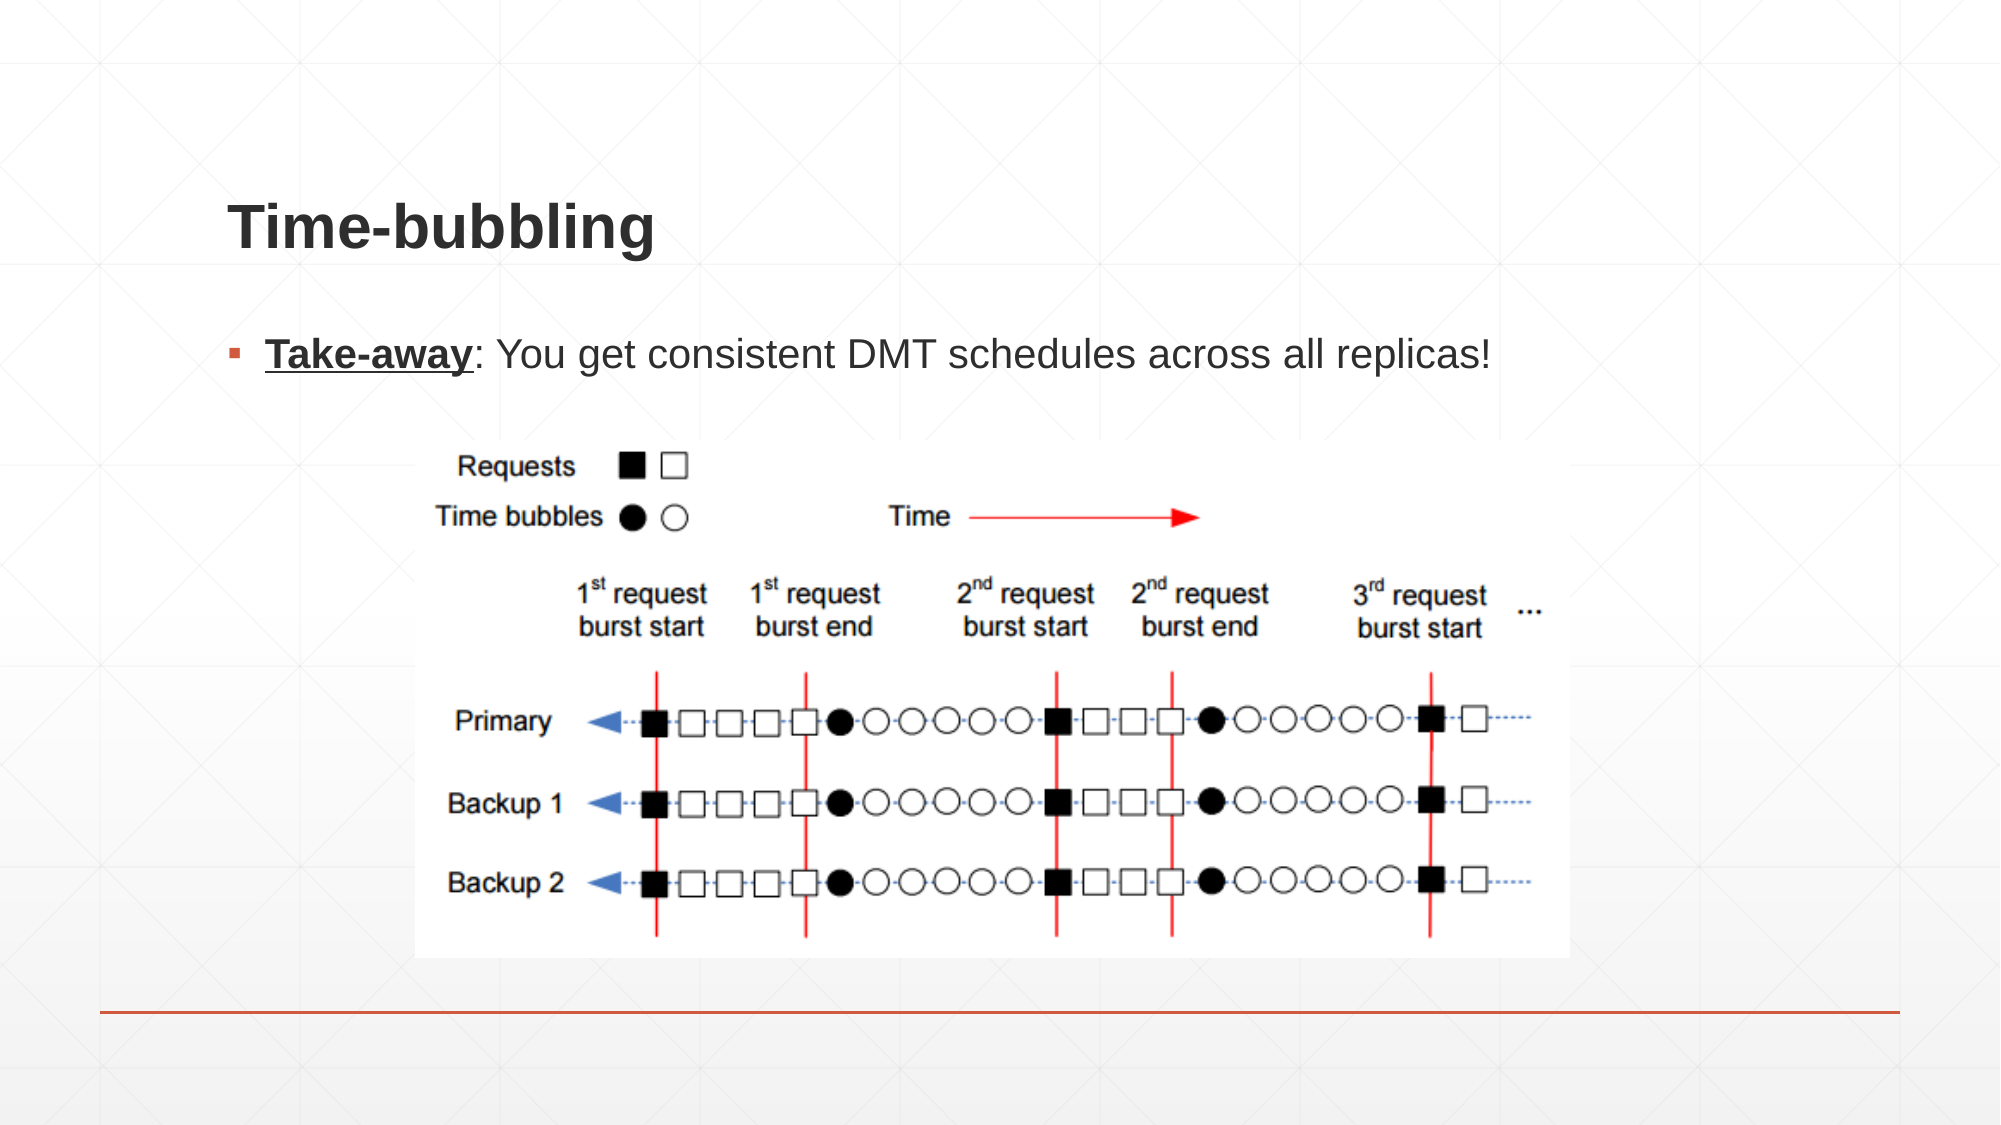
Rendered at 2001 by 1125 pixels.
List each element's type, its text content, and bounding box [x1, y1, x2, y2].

title Time-bubbling [212, 82, 1788, 271]
list Take-away: You get consistent DMT schedules across all replicas! [212, 324, 1788, 950]
picture [415, 440, 1570, 958]
